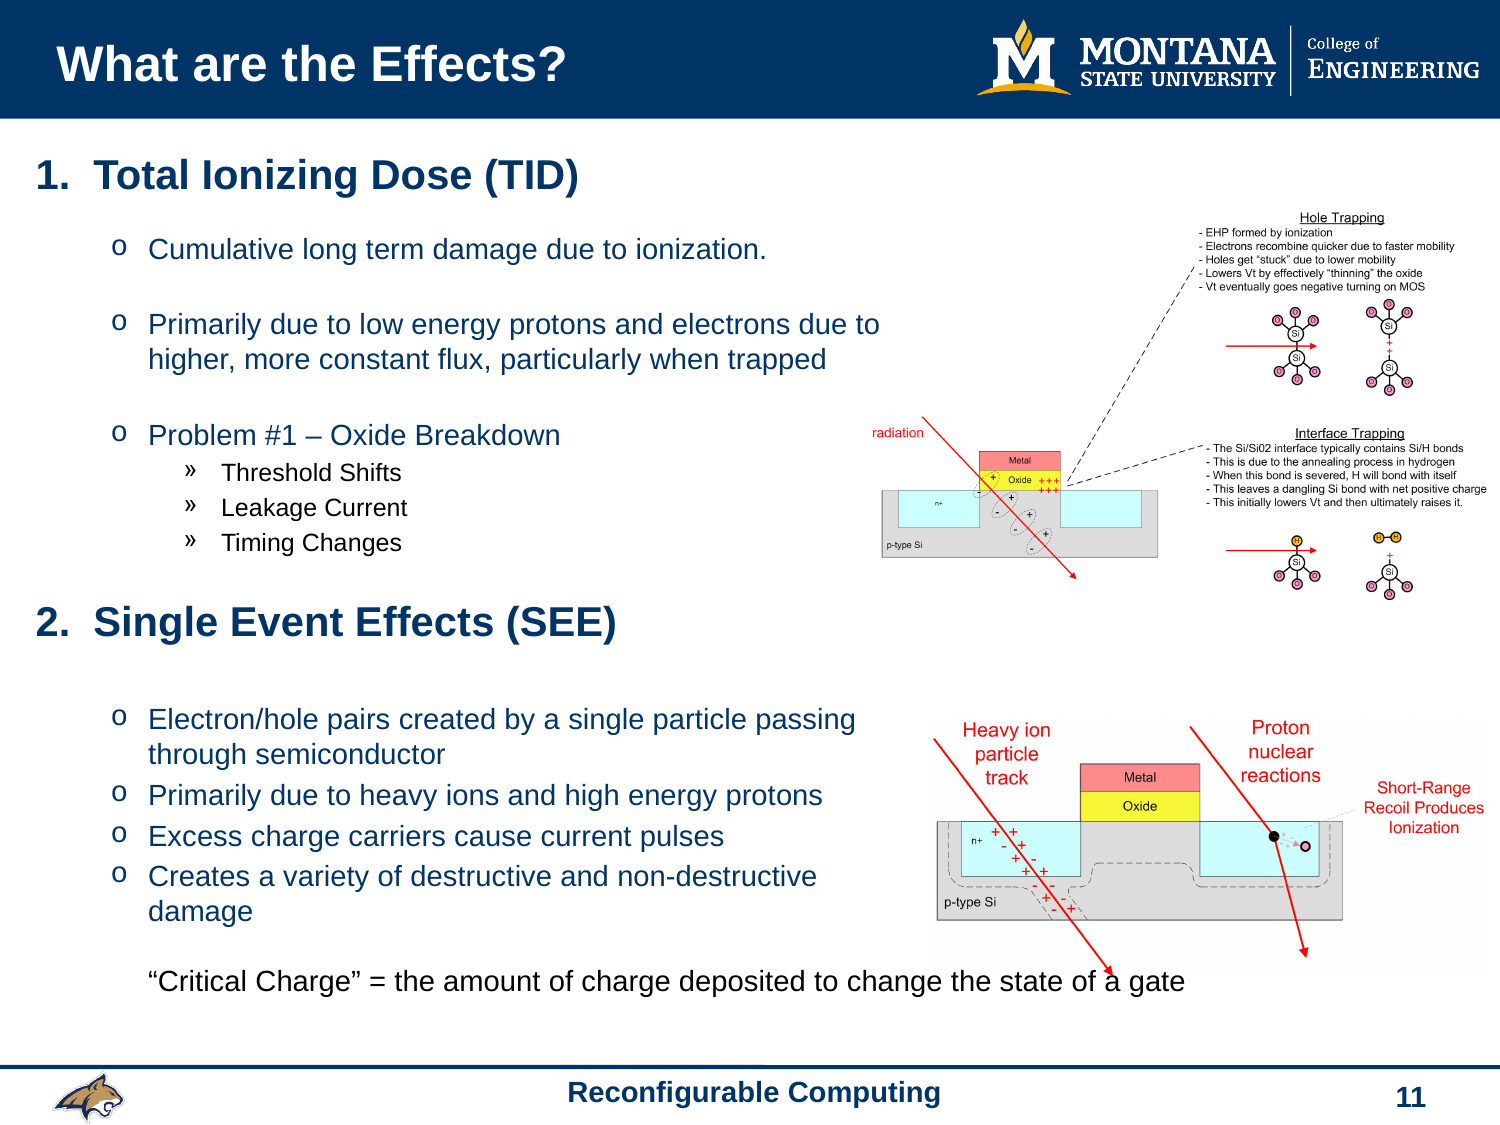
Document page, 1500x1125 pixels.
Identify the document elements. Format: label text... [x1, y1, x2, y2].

slide_number 11 [1357, 1070, 1465, 1116]
picture [932, 713, 1490, 976]
picture [977, 19, 1479, 96]
picture [46, 1067, 125, 1125]
list 1. Total Ionizing Dose (TID) Cumulative long term damage due to ionization. Primarily due to low energy protons and electrons due to higher, more constant flux, particularly when trapped Problem #1 – Oxide Breakdown Threshold Shifts Leakage Current Timing Changes 2. Single Event Effects (SEE) Electron/hole pairs created by a single particle passing through semiconductor Primarily due to heavy ions and high energy protons Excess charge carriers cause current pulses Creates a variety of destructive and non-destructive damage “Critical Charge” = the amount of charge deposited to change the state of a gate [20, 140, 1482, 1006]
picture [871, 208, 1487, 600]
title What are the Effects? [41, 29, 943, 94]
